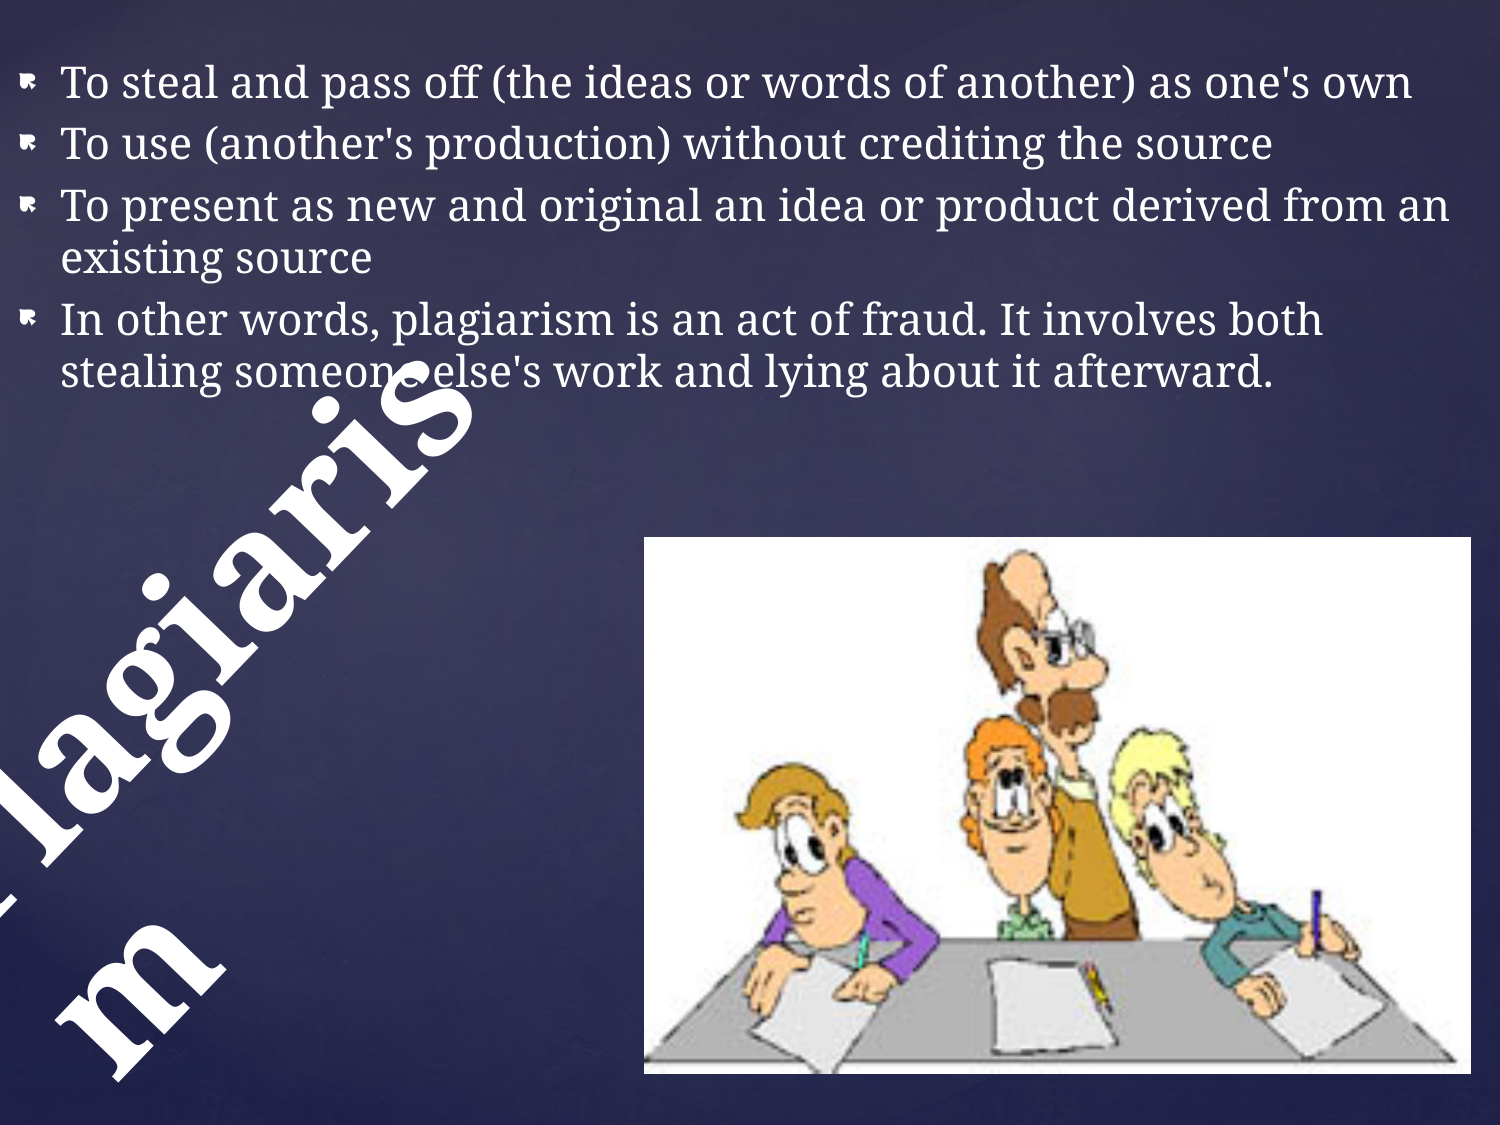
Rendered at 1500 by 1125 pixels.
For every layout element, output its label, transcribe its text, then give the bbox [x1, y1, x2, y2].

title Plagiarism [0, 314, 765, 1125]
picture [643, 536, 1471, 1074]
list To steal and pass off (the ideas or words of another) as one's own To use (another's production) without crediting the source To present as new and original an idea or product derived from an existing source In other words, plagiarism is an act of fraud. It involves both stealing someone else's work and lying about it afterward. [0, 0, 1471, 513]
